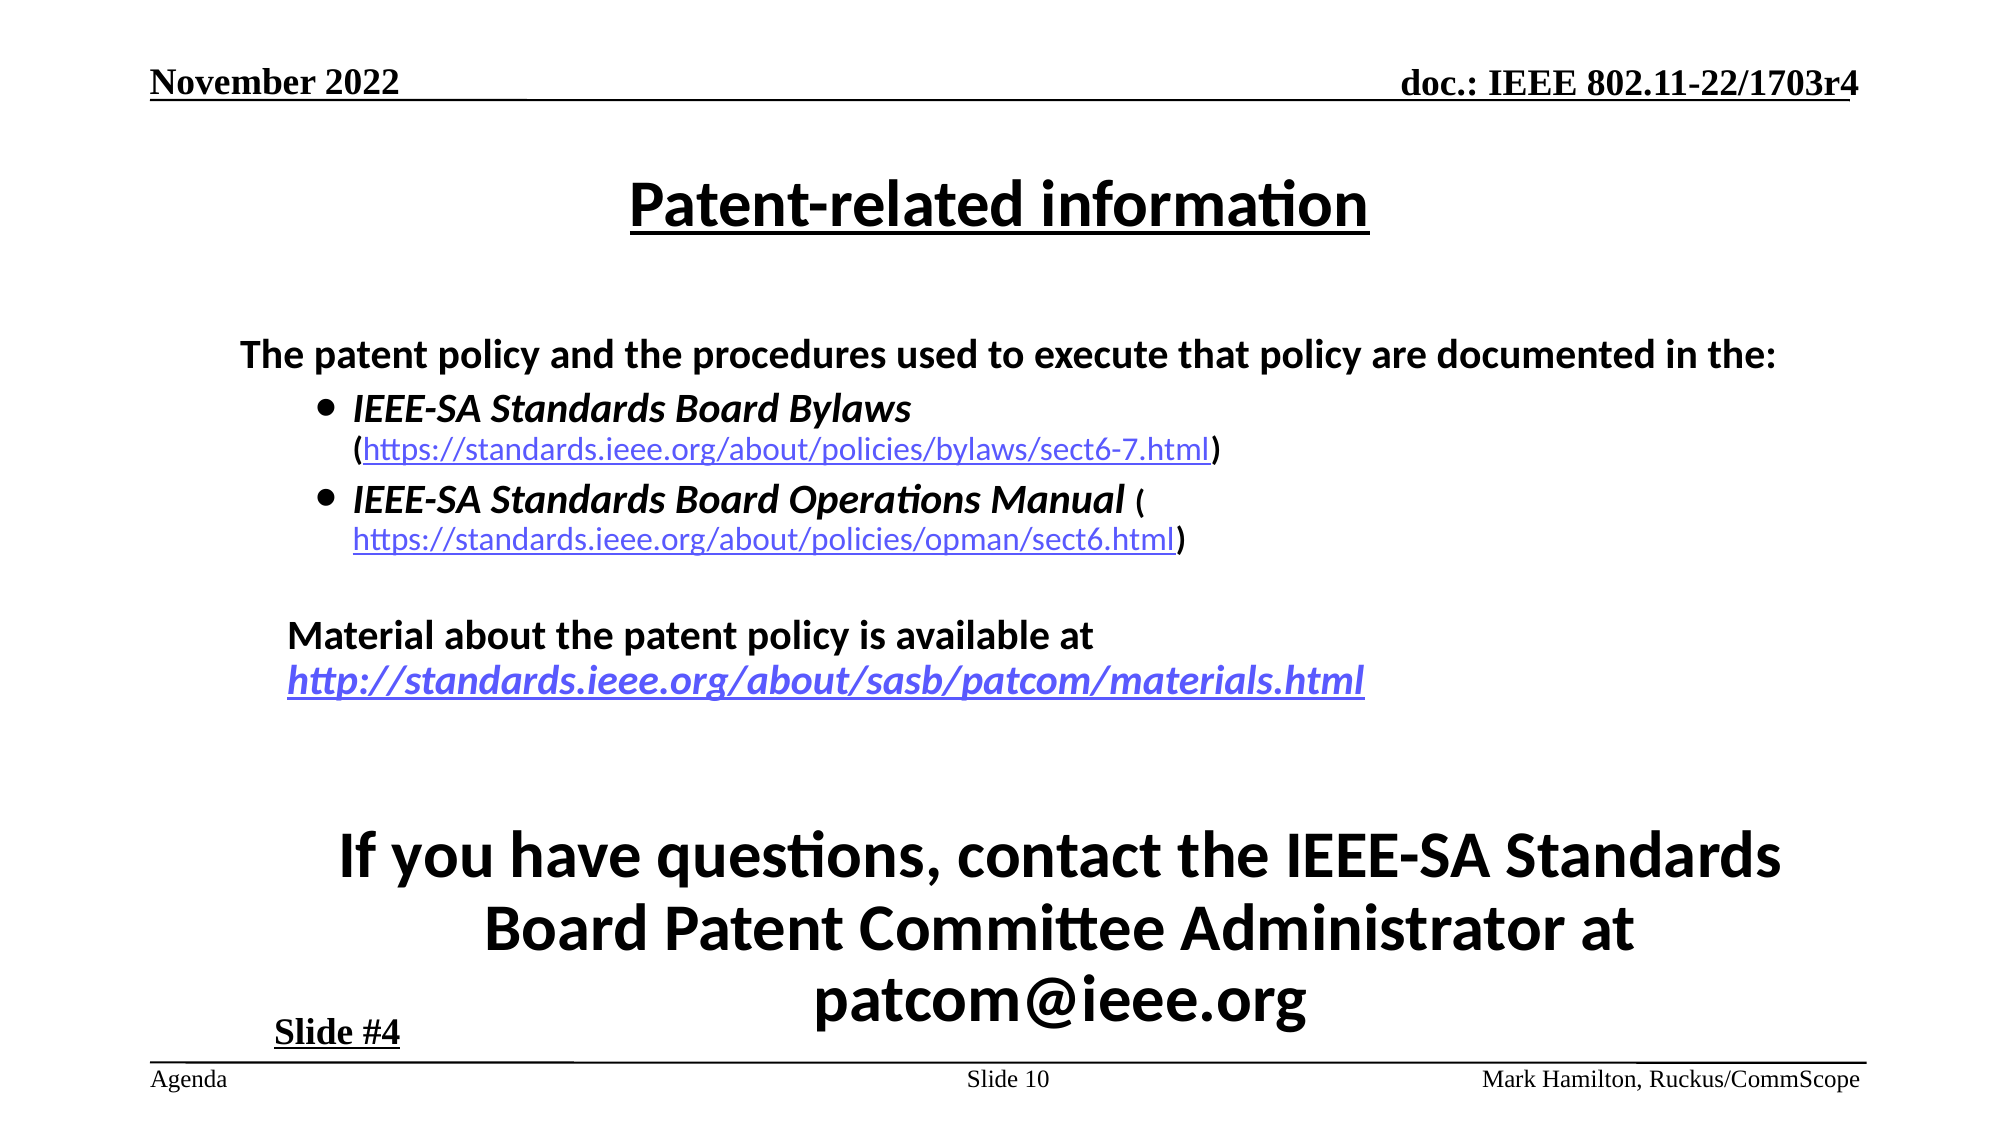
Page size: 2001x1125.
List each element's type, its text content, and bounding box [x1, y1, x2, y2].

text_box [337, 99, 1688, 225]
list The patent policy and the procedures used to execute that policy are documented in the: IEEE-SA Standards Board Bylaws (https://standards.ieee.org/about/policies/bylaws/sect6-7.html) IEEE-SA Standards Board Operations Manual (https://standards.ieee.org/about/policies/opman/sect6.html) Material about the patent policy is available at http://standards.ieee.org/about/sasb/patcom/materials.html If you have questions, contact the IEEE-SA Standards Board Patent Committee Administrator at patcom@ieee.org [149, 324, 1850, 1000]
text_box Slide #4 [259, 999, 416, 1060]
title Patent-related information [149, 112, 1850, 288]
slide_number Slide 10 [950, 1061, 1067, 1123]
